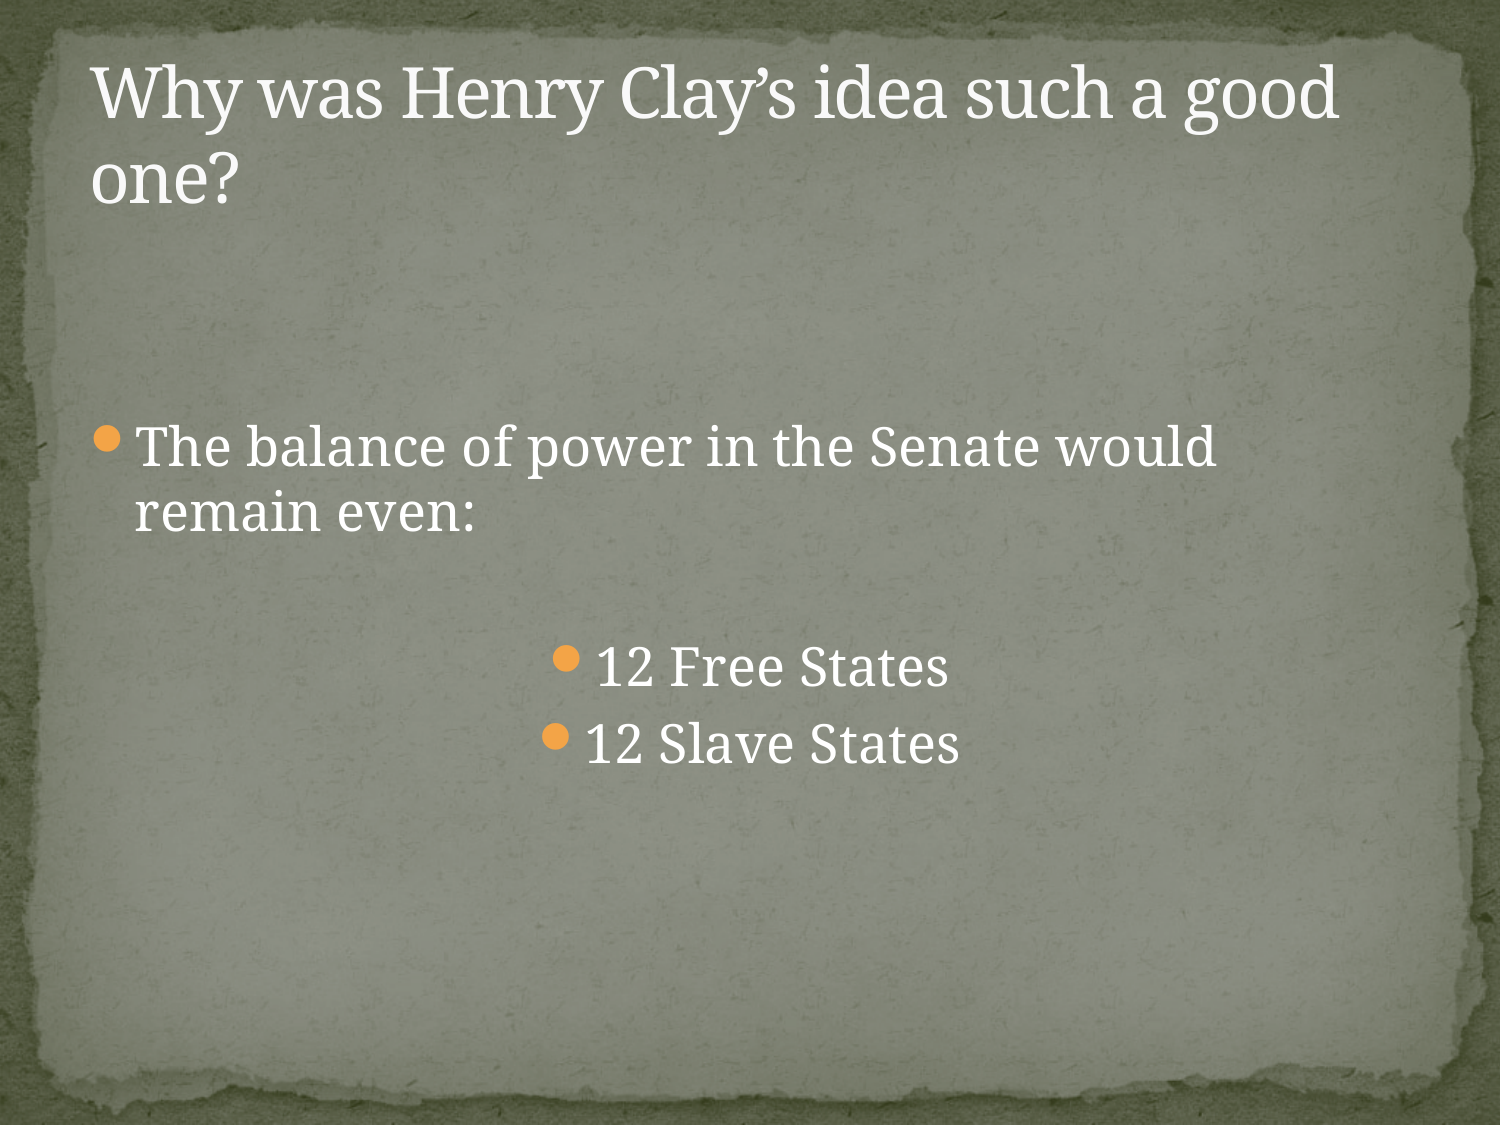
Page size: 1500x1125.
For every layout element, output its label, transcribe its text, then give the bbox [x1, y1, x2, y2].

list The balance of power in the Senate would remain even: 12 Free States 12 Slave States [75, 249, 1425, 1000]
title Why was Henry Clay’s idea such a good one? [74, 24, 1425, 225]
